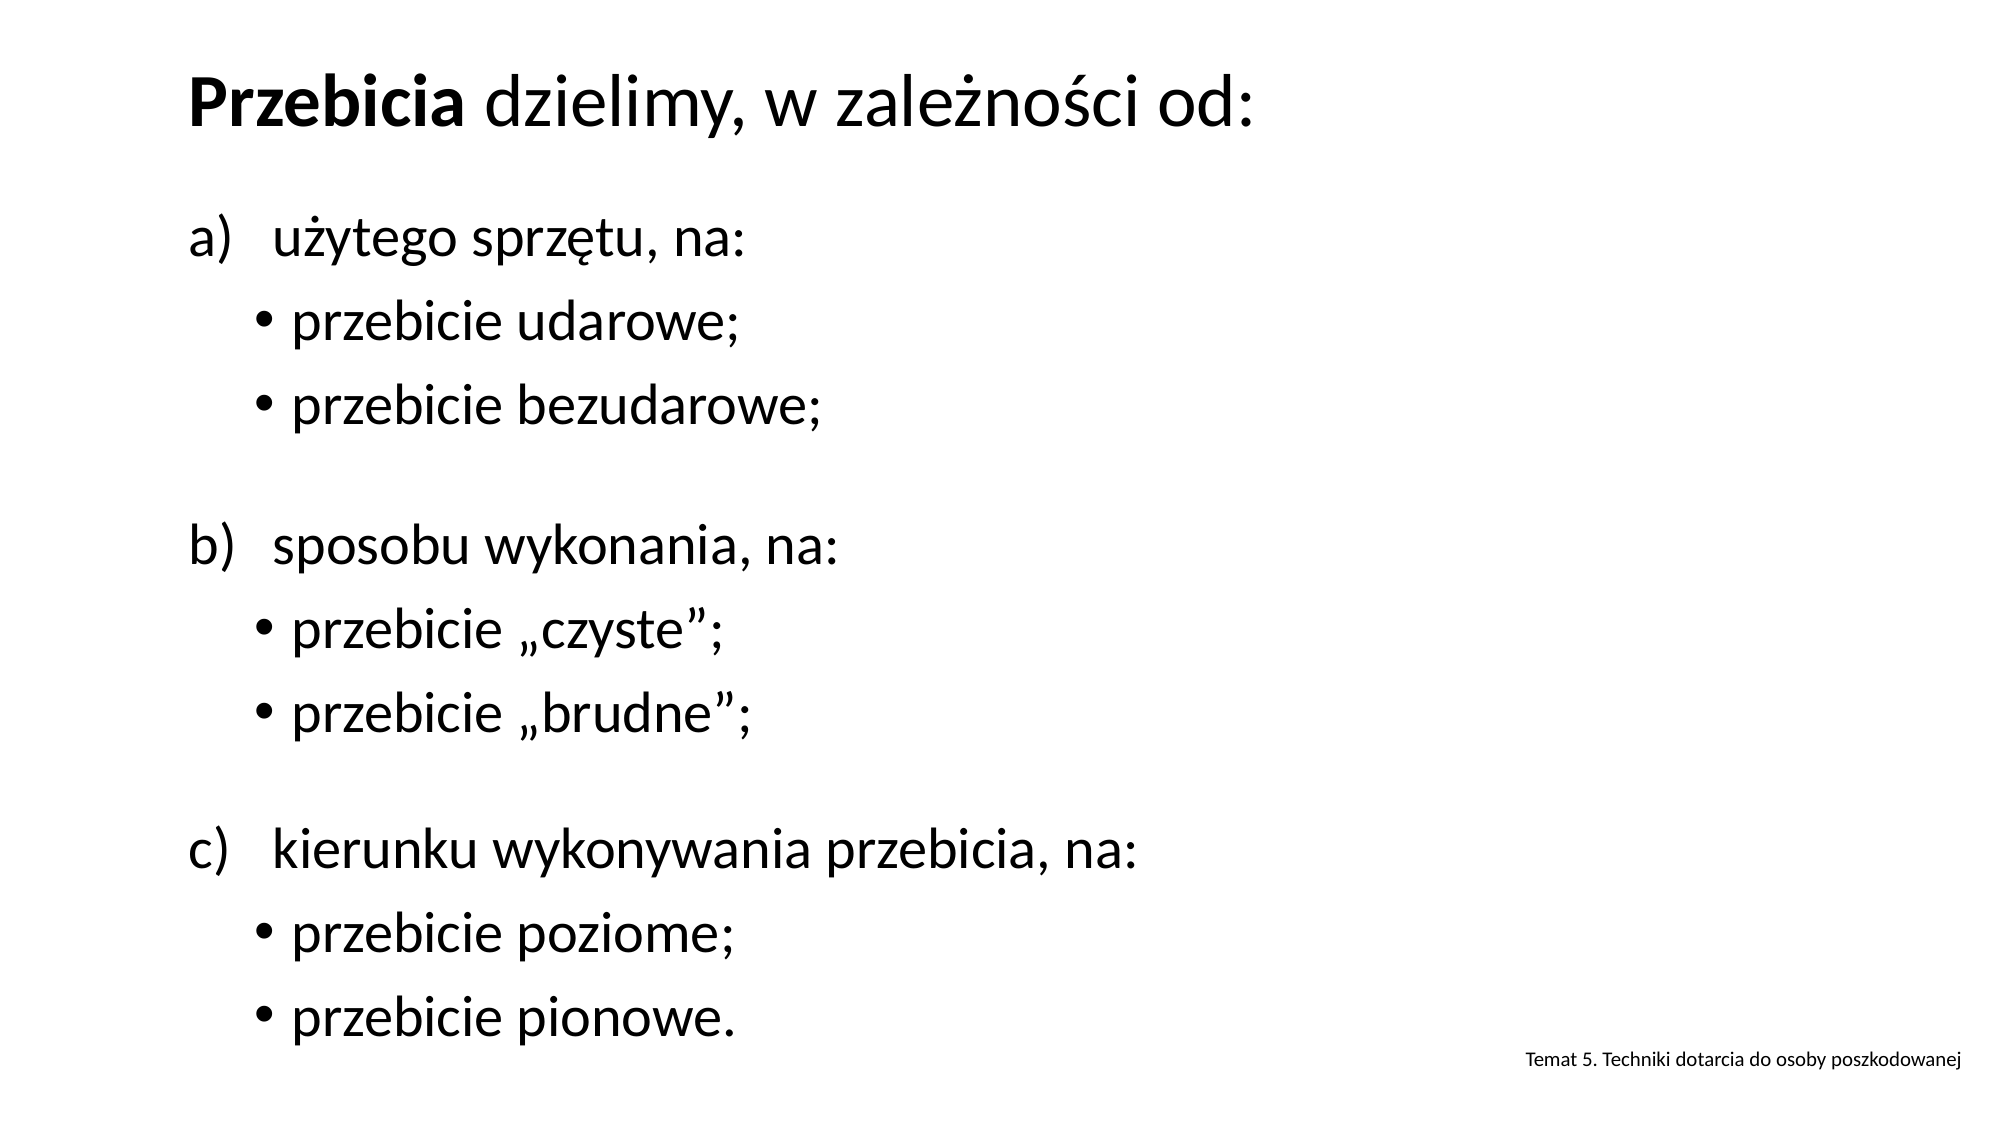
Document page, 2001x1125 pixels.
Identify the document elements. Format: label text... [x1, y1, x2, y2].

list Przebicia dzielimy, w zależności od: użytego sprzętu, na: przebicie udarowe; przebicie bezudarowe; sposobu wykonania, na: przebicie „czyste”; przebicie „brudne”; kierunku wykonywania przebicia, na: przebicie poziome; przebicie pionowe. [173, 53, 1818, 1059]
text_box Temat 5. Techniki dotarcia do osoby poszkodowanej [1510, 998, 1999, 1119]
